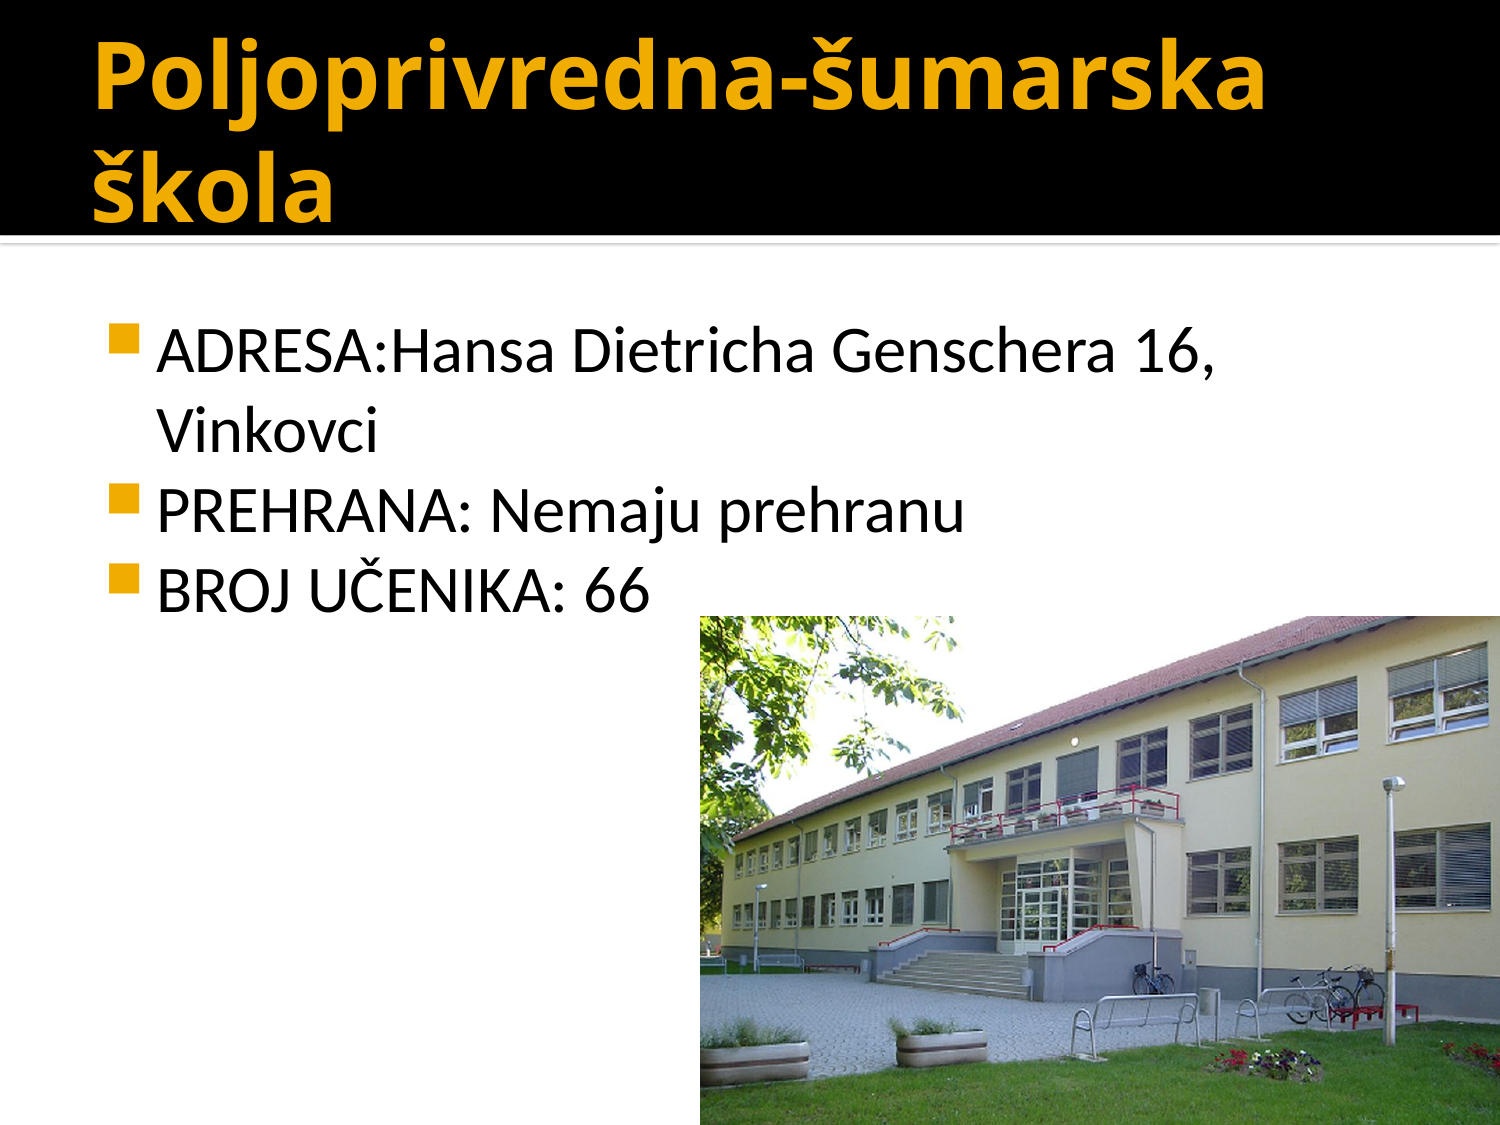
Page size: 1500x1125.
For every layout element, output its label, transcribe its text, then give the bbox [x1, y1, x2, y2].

list ADRESA:Hansa Dietricha Genschera 16, Vinkovci PREHRANA: Nemaju prehranu BROJ UČENIKA: 66 [75, 291, 1425, 1050]
picture [700, 616, 1500, 1125]
title Poljoprivredna-šumarska škola [75, 25, 1425, 231]
